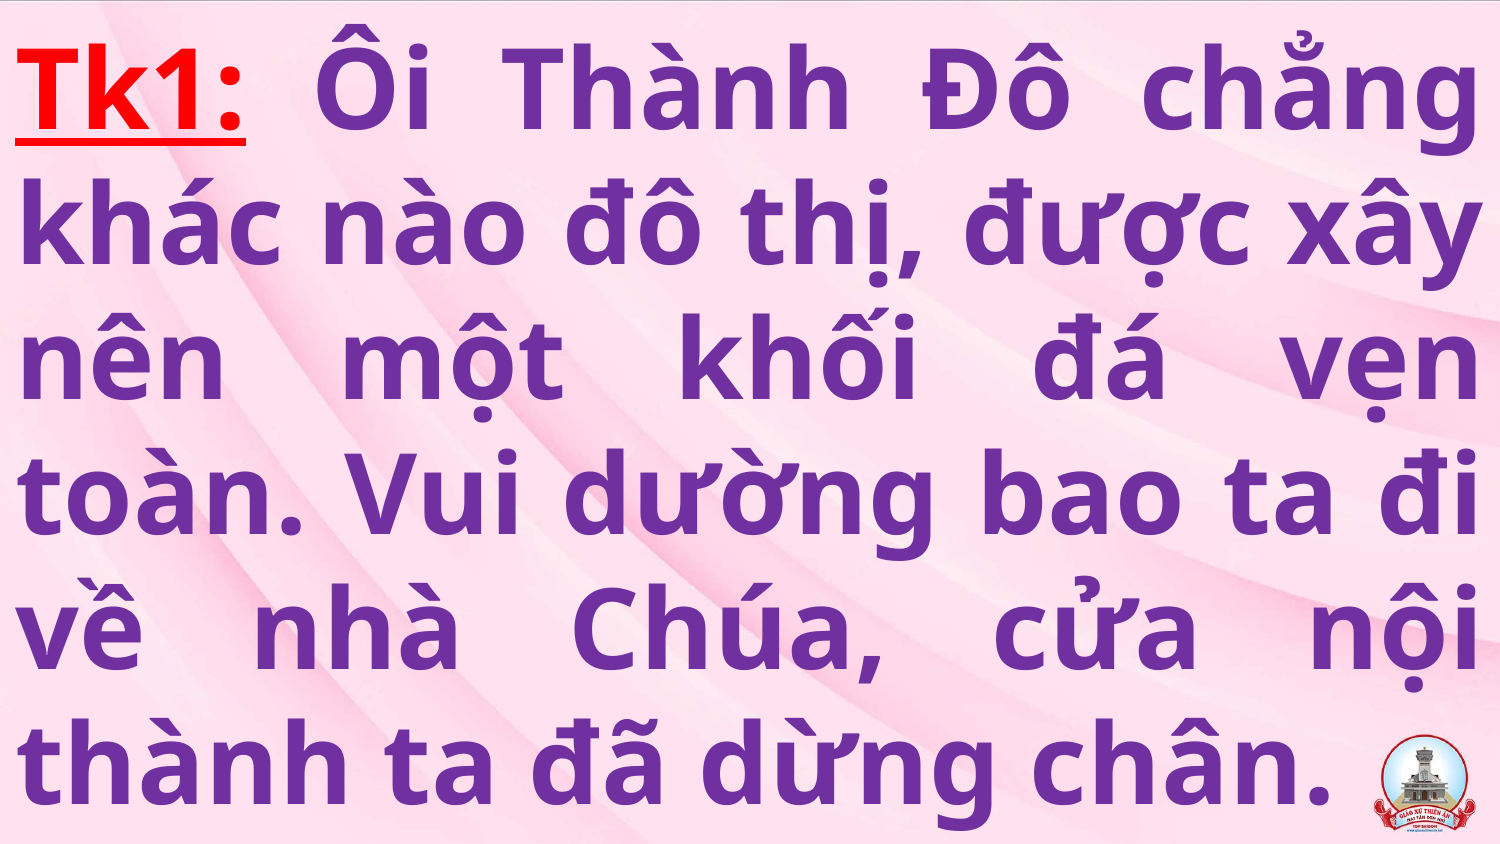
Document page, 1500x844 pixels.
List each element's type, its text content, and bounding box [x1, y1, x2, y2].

title Tk1: Ôi Thành Đô chẳng khác nào đô thị, được xây nên một khối đá vẹn toàn. Vui dường bao ta đi về nhà Chúa, cửa nội thành ta đã dừng chân. [0, 0, 1500, 844]
